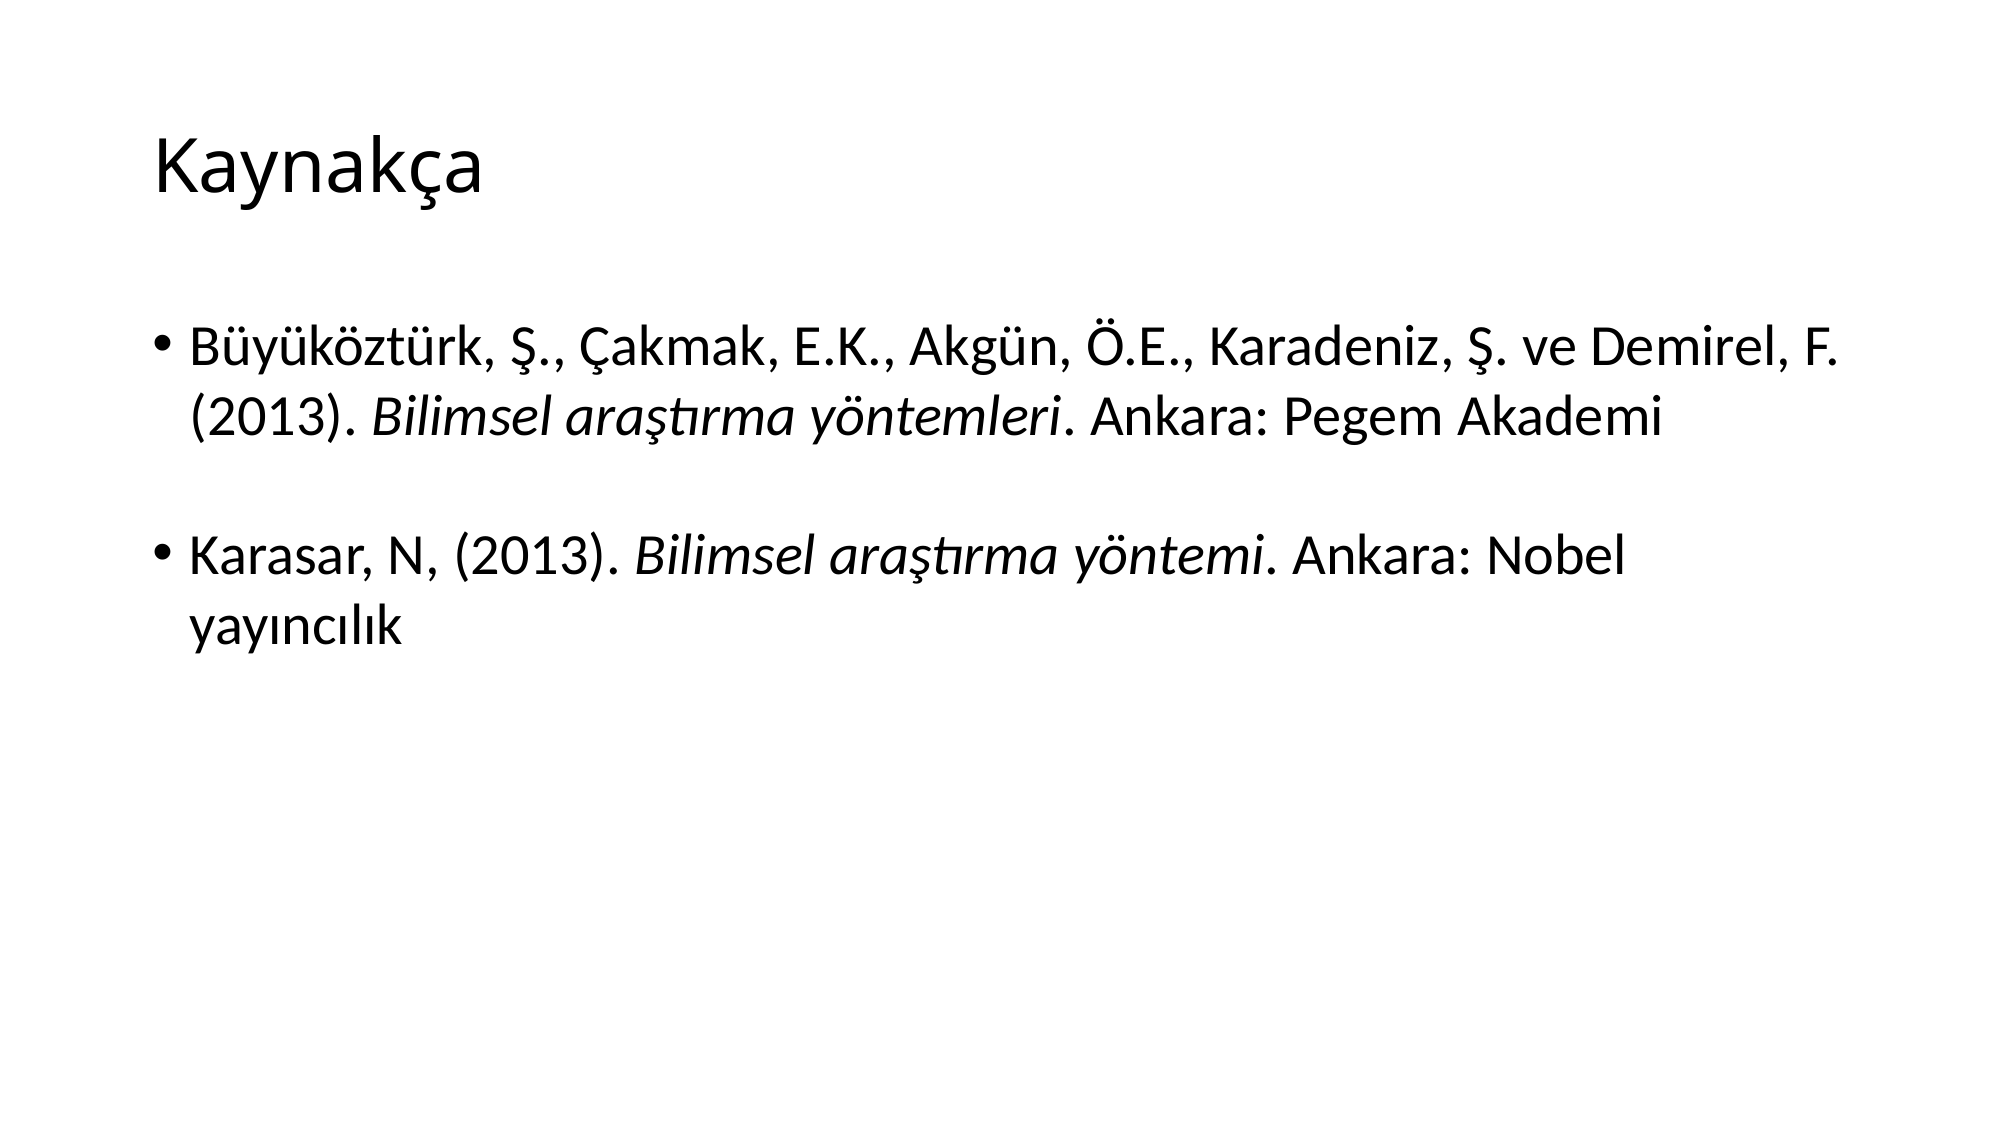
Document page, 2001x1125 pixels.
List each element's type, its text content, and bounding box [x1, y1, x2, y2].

list Büyüköztürk, Ş., Çakmak, E.K., Akgün, Ö.E., Karadeniz, Ş. ve Demirel, F. (2013). Bilimsel araştırma yöntemleri. Ankara: Pegem Akademi Karasar, N, (2013). Bilimsel araştırma yöntemi. Ankara: Nobel yayıncılık [137, 299, 1863, 1014]
title Kaynakça [137, 59, 1863, 278]
